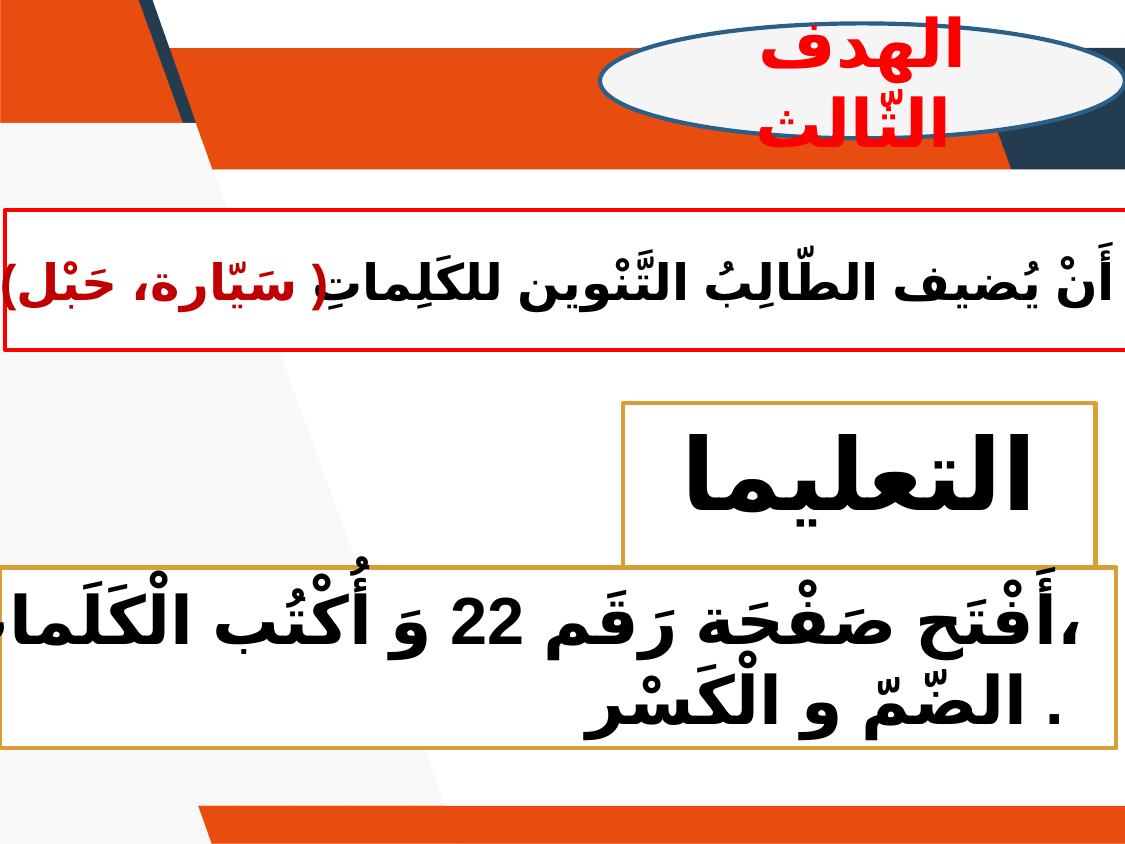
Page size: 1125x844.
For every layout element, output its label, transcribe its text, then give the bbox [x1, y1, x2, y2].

picture [0, 0, 1125, 844]
text_box أَفْتَح صَفْحَة رَقَم 22 وَ أُكْتُب الْكَلَمات بتَنْوين الْفَتْح، الضّمّ و الْكَسْر . [0, 565, 1118, 750]
text_box التعليمات [621, 401, 1098, 565]
text_box الهدف الثّالث [597, 21, 1125, 141]
text_box 3- أَنْ يُضيف الطّالِبُ التَّنْوين للكَلِماتِ ( سَيّارة، حَبْل) ص22 [3, 208, 1125, 352]
